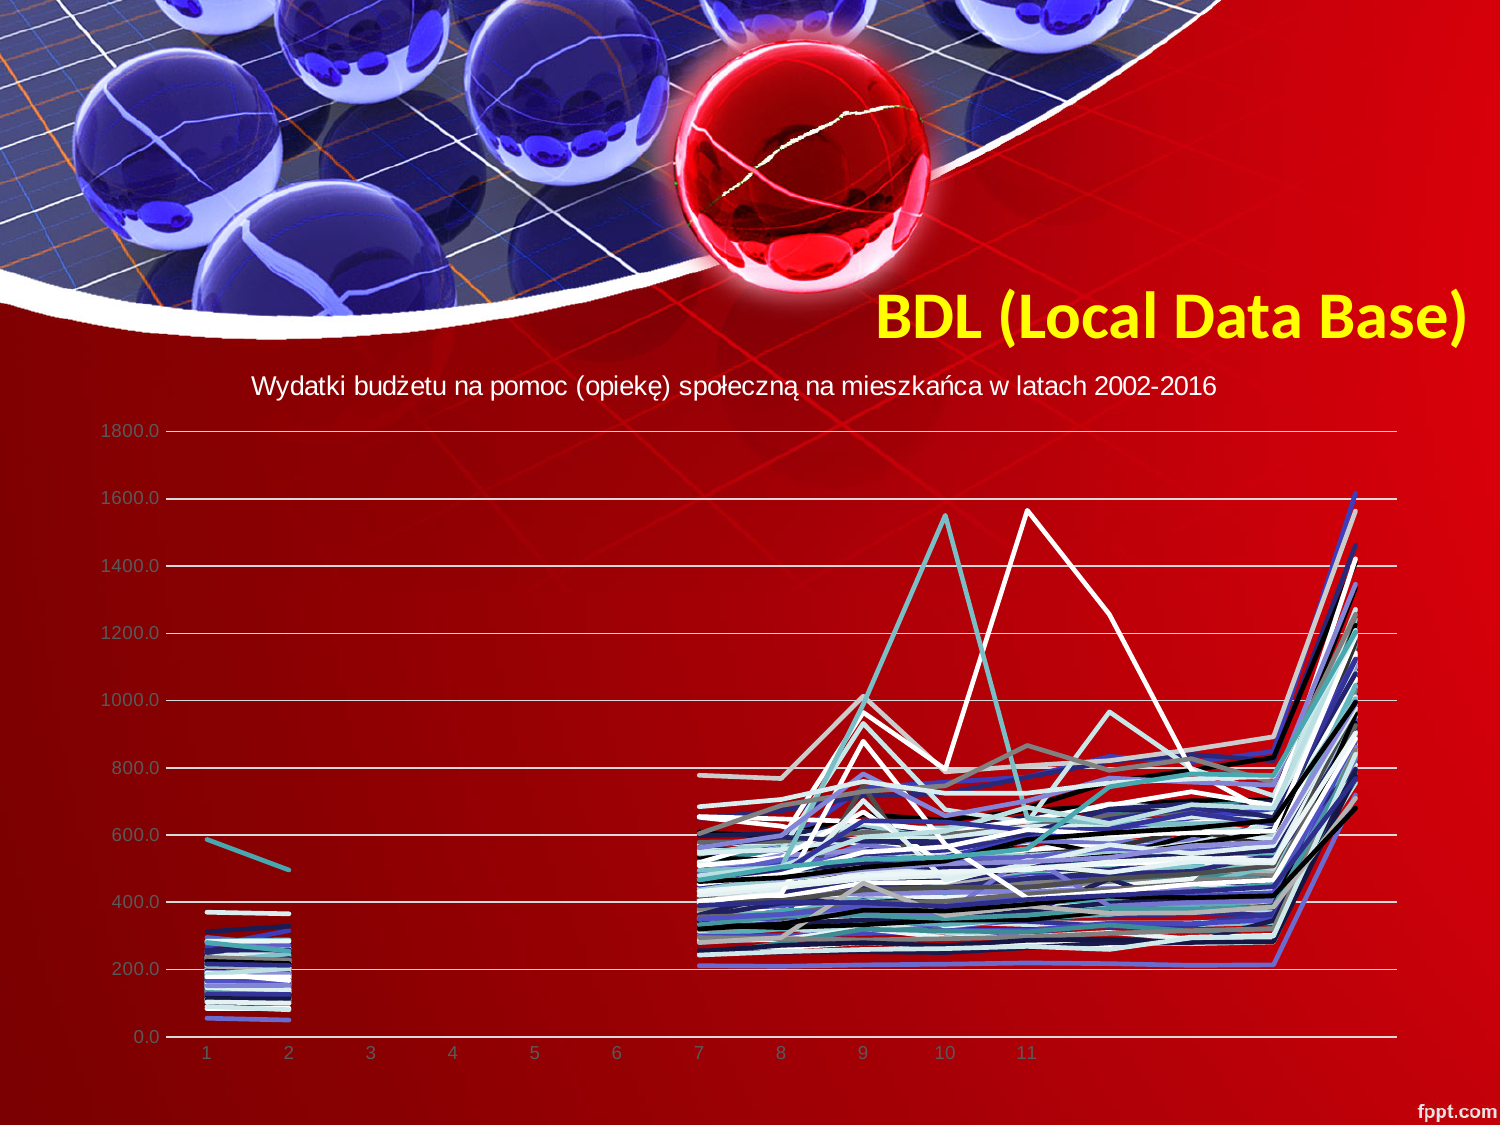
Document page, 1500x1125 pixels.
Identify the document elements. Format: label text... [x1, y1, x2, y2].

chart [73, 336, 1424, 1080]
picture [0, 0, 1500, 1125]
title BDL (Local Data Base) [150, 261, 1500, 363]
